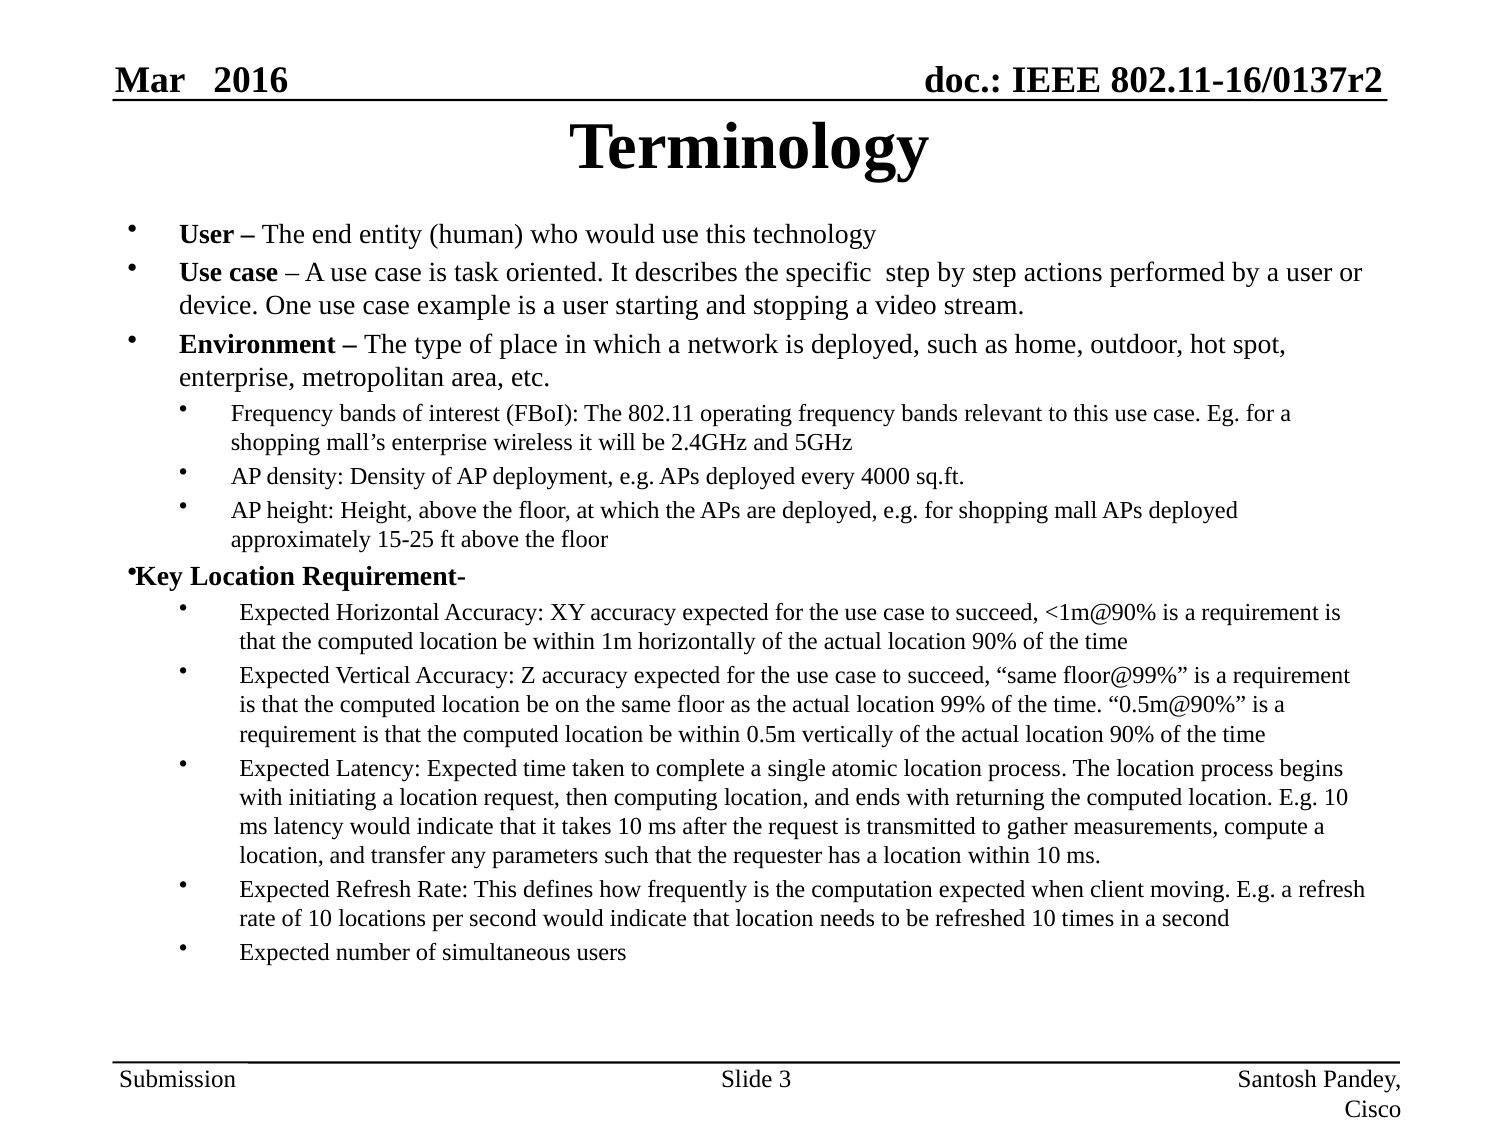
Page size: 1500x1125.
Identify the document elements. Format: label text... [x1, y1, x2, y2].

title Terminology [112, 54, 1388, 208]
list User – The end entity (human) who would use this technology Use case – A use case is task oriented. It describes the specific step by step actions performed by a user or device. One use case example is a user starting and stopping a video stream. Environment – The type of place in which a network is deployed, such as home, outdoor, hot spot, enterprise, metropolitan area, etc. Frequency bands of interest (FBoI): The 802.11 operating frequency bands relevant to this use case. Eg. for a shopping mall’s enterprise wireless it will be 2.4GHz and 5GHz AP density: Density of AP deployment, e.g. APs deployed every 4000 sq.ft. AP height: Height, above the floor, at which the APs are deployed, e.g. for shopping mall APs deployed approximately 15-25 ft above the floor Key Location Requirement- Expected Horizontal Accuracy: XY accuracy expected for the use case to succeed, <1m@90% is a requirement is that the computed location be within 1m horizontally of the actual location 90% of the time Expected Vertical Accuracy: Z accuracy expected for the use case to succeed, “same floor@99%” is a requirement is that the computed location be on the same floor as the actual location 99% of the time. “0.5m@90%” is a requirement is that the computed location be within 0.5m vertically of the actual location 90% of the time Expected Latency: Expected time taken to complete a single atomic location process. The location process begins with initiating a location request, then computing location, and ends with returning the computed location. E.g. 10 ms latency would indicate that it takes 10 ms after the request is transmitted to gather measurements, compute a location, and transfer any parameters such that the requester has a location within 10 ms. Expected Refresh Rate: This defines how frequently is the computation expected when client moving. E.g. a refresh rate of 10 locations per second would indicate that location needs to be refreshed 10 times in a second Expected number of simultaneous users [112, 208, 1388, 1035]
slide_number Slide 3 [712, 1062, 800, 1093]
footer Santosh Pandey, Cisco [1223, 1062, 1402, 1093]
